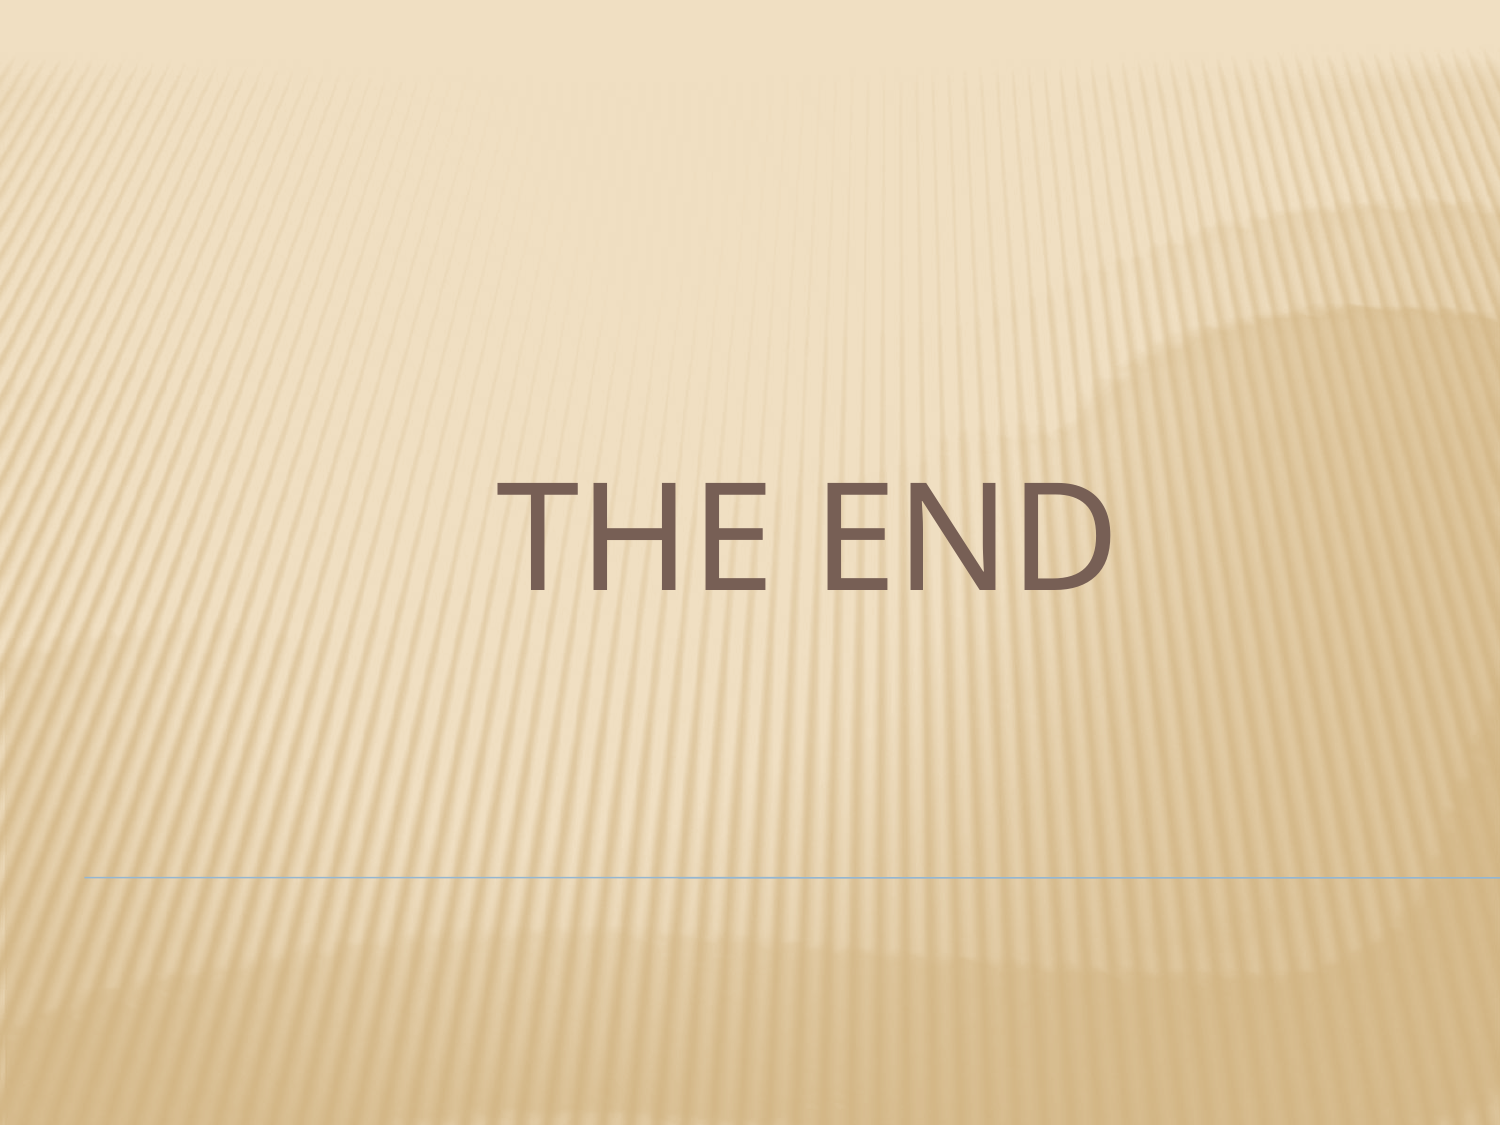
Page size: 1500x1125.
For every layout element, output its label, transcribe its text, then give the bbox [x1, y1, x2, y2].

title THE END [114, 432, 1500, 634]
